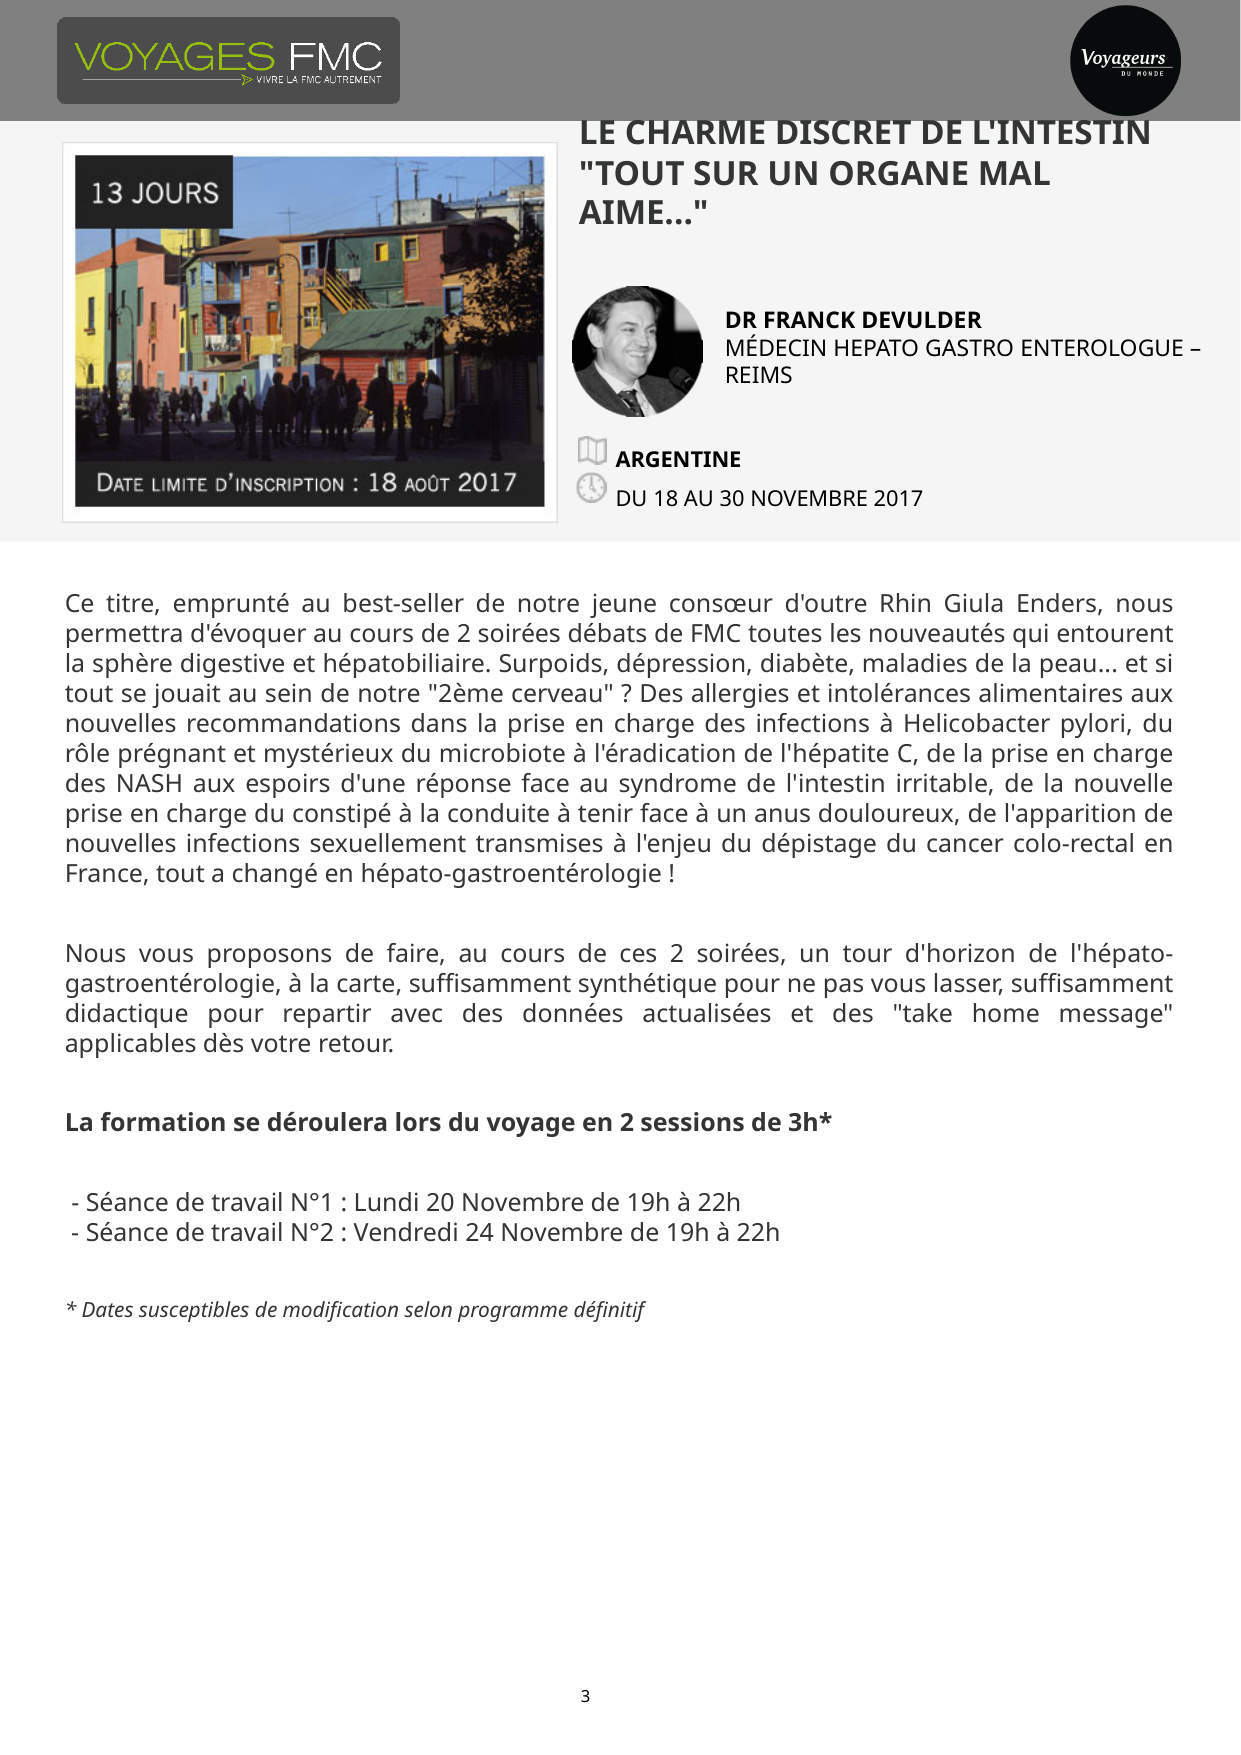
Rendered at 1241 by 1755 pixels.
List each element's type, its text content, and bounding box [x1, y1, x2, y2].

list DR FRANCK DEVULDER MÉDECIN HEPATO GASTRO ENTEROLOGUE – REIMS [718, 305, 1223, 472]
text_box [0, 121, 1241, 542]
title LE CHARME DISCRET DE L'INTESTIN "TOUT SUR UN ORGANE MAL AIME..." [572, 72, 1194, 232]
text_box ARGENTINE DU 18 AU 30 NOVEMBRE 2017 [609, 432, 1090, 496]
list Ce titre, emprunté au best-seller de notre jeune consœur d'outre Rhin Giula Enders, nous permettra d'évoquer au cours de 2 soirées débats de FMC toutes les nouveautés qui entourent la sphère digestive et hépatobiliaire. Surpoids, dépression, diabète, maladies de la peau... et si tout se jouait au sein de notre "2ème cerveau" ? Des allergies et intolérances alimentaires aux nouvelles recommandations dans la prise en charge des infections à Helicobacter pylori, du rôle prégnant et mystérieux du microbiote à l'éradication de l'hépatite C, de la prise en charge des NASH aux espoirs d'une réponse face au syndrome de l'intestin irritable, de la nouvelle prise en charge du constipé à la conduite à tenir face à un anus douloureux, de l'apparition de nouvelles infections sexuellement transmises à l'enjeu du dépistage du cancer colo-rectal en France, tout a changé en hépato-gastroentérologie ! Nous vous proposons de faire, au cours de ces 2 soirées, un tour d'horizon de l'hépato-gastroentérologie, à la carte, suffisamment synthétique pour ne pas vous lasser, suffisamment didactique pour repartir avec des données actualisées et des "take home message" applicables dès votre retour. La formation se déroulera lors du voyage en 2 sessions de 3h* - Séance de travail N°1 : Lundi 20 Novembre de 19h à 22h - Séance de travail N°2 : Vendredi 24 Novembre de 19h à 22h * Dates susceptibles de modification selon programme définitif [58, 587, 1182, 1669]
picture [572, 286, 704, 417]
picture [1069, 4, 1182, 72]
picture [575, 471, 608, 503]
picture [578, 436, 608, 465]
picture [57, 17, 400, 104]
picture [62, 142, 558, 523]
